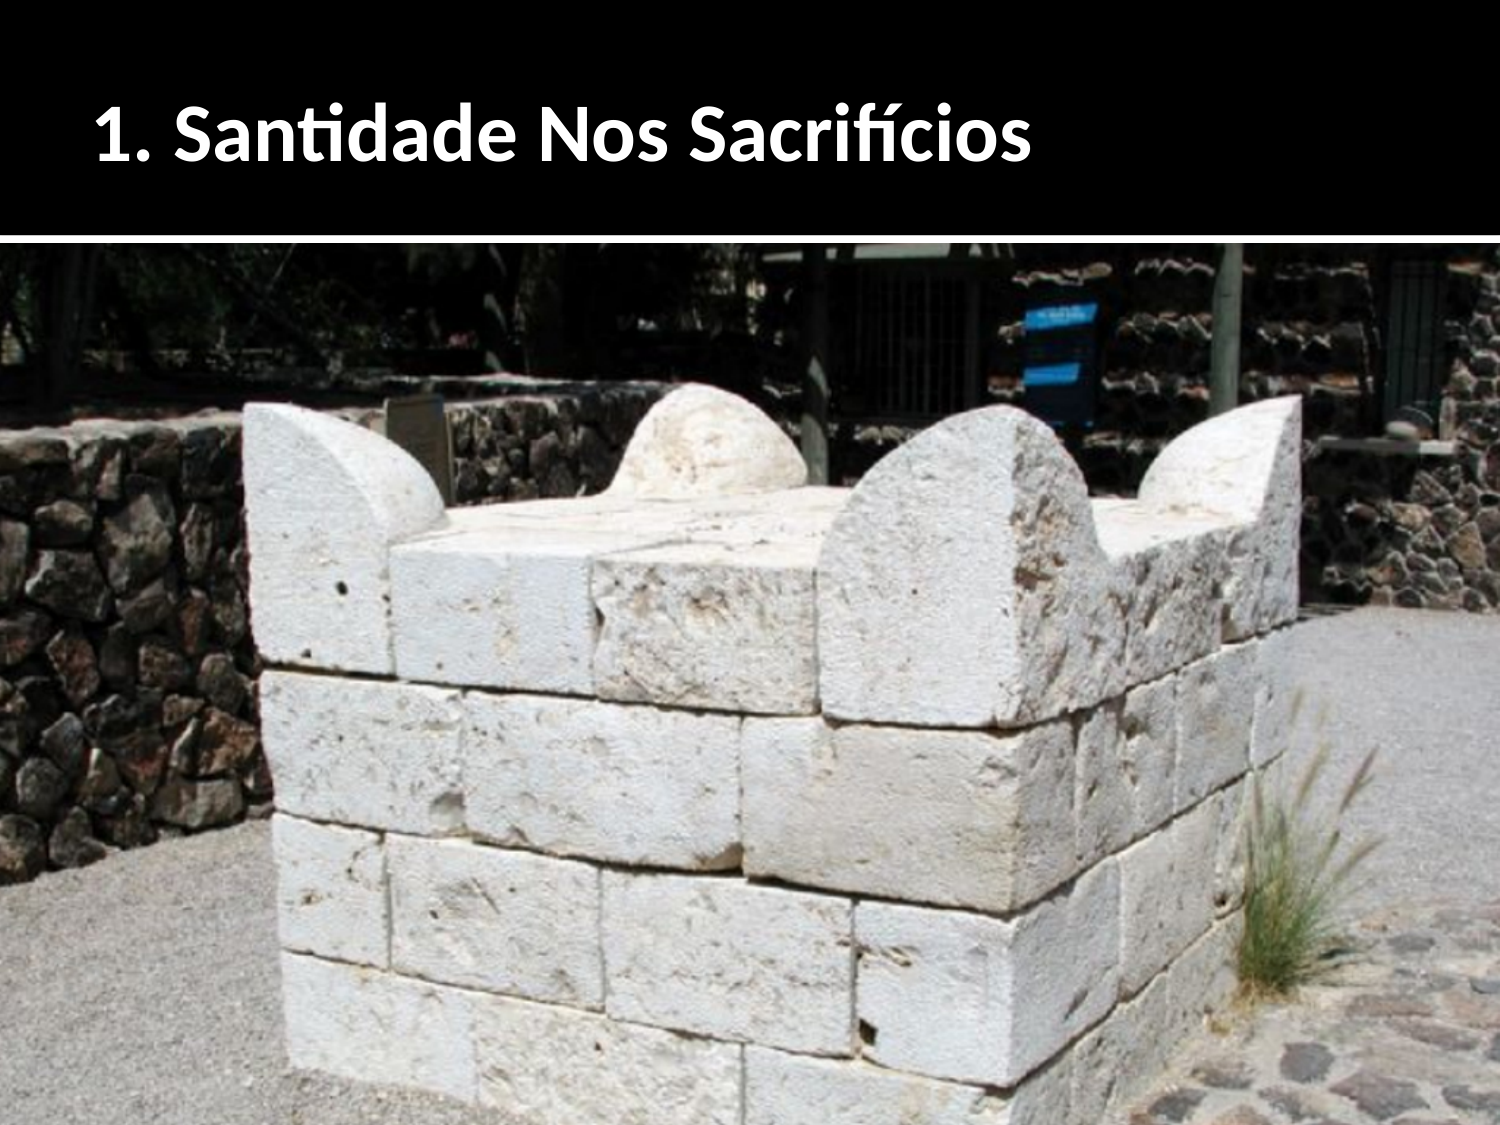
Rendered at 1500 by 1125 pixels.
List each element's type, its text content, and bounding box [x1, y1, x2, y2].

title 1. Santidade Nos Sacrifícios [75, 25, 1425, 231]
picture [0, 243, 1500, 1125]
